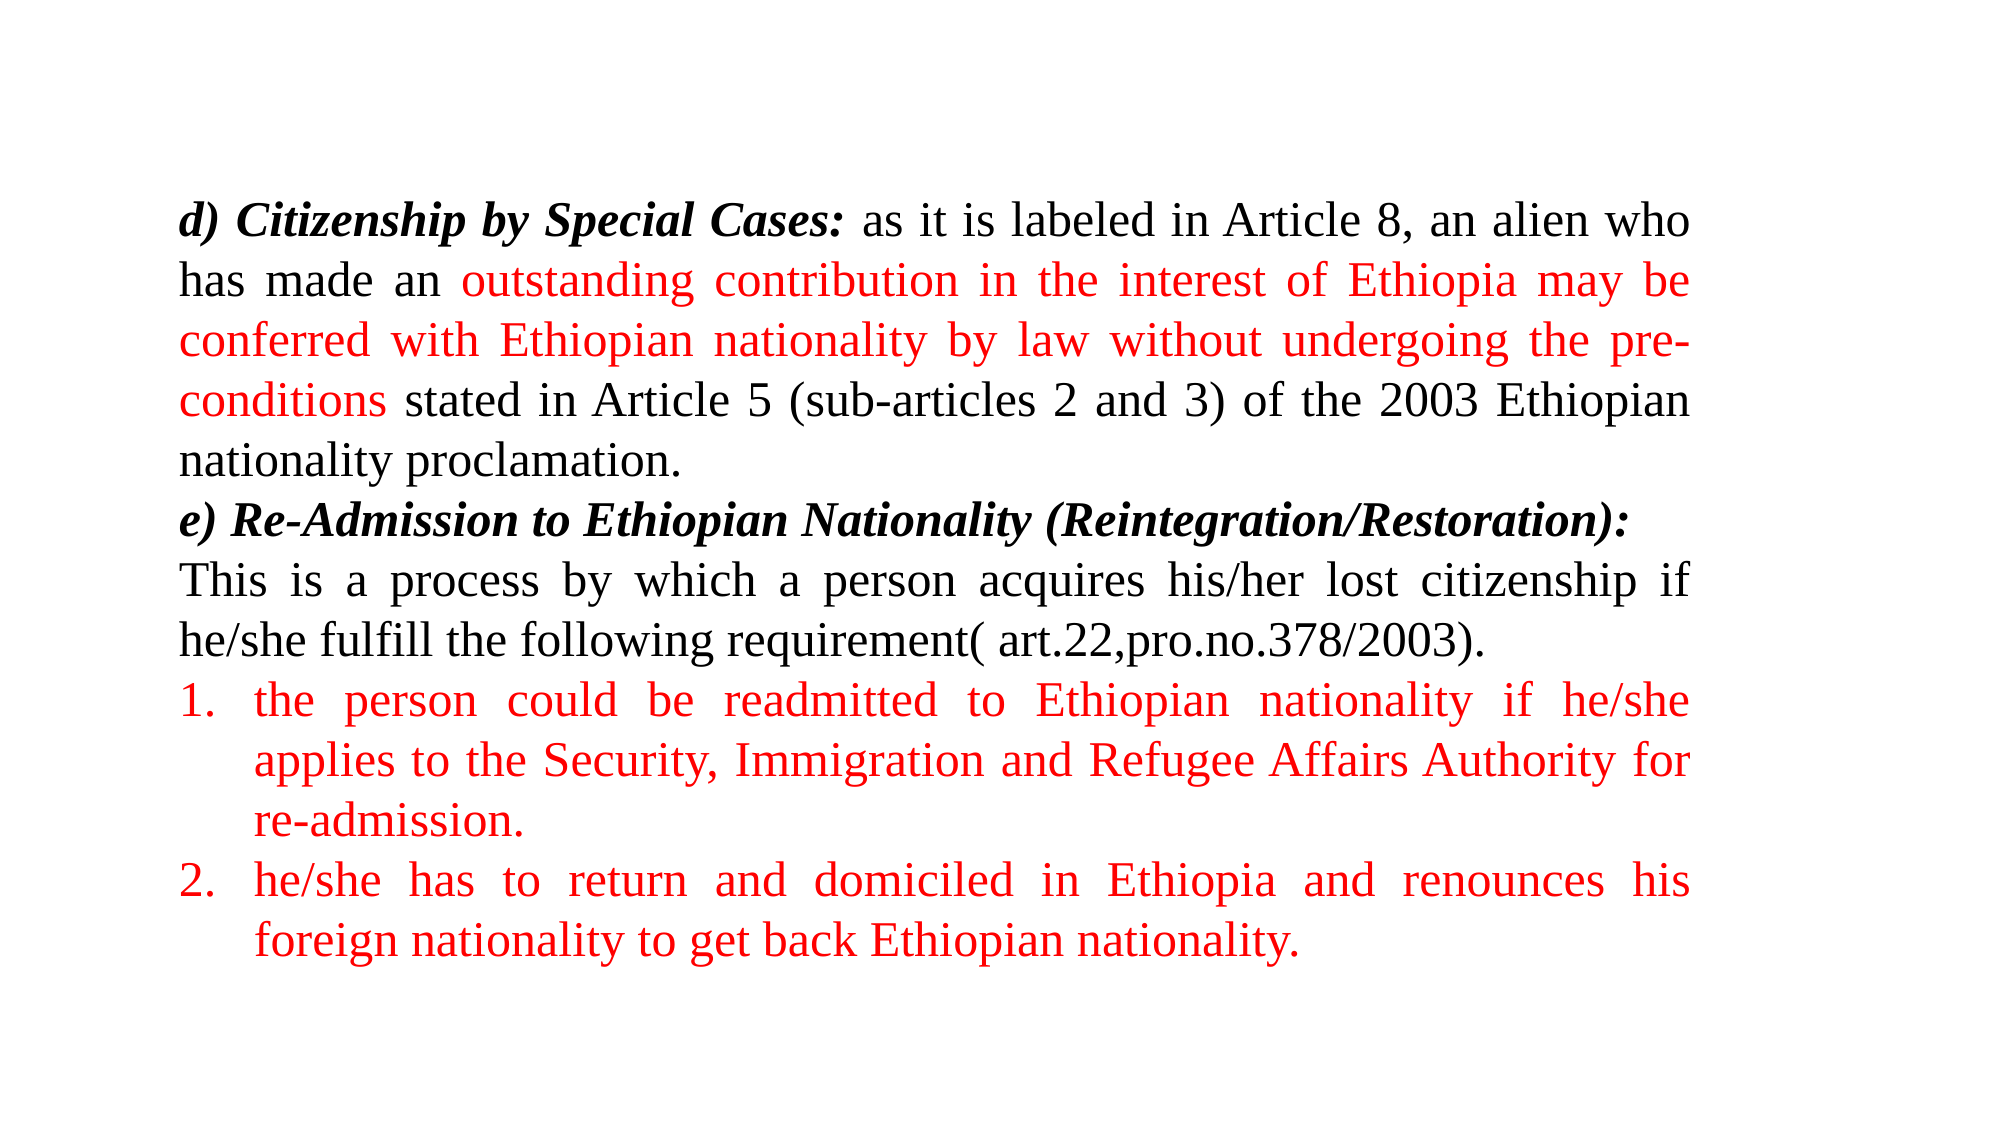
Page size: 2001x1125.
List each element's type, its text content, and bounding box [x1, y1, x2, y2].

text_box d) Citizenship by Special Cases: as it is labeled in Article 8, an alien who has made an outstanding contribution in the interest of Ethiopia may be conferred with Ethiopian nationality by law without undergoing the pre-conditions stated in Article 5 (sub-articles 2 and 3) of the 2003 Ethiopian nationality proclamation. e) Re-Admission to Ethiopian Nationality (Reintegration/Restoration): This is a process by which a person acquires his/her lost citizenship if he/she fulfill the following requirement( art.22,pro.no.378/2003). the person could be readmitted to Ethiopian nationality if he/she applies to the Security, Immigration and Refugee Affairs Authority for re-admission. he/she has to return and domiciled in Ethiopia and renounces his foreign nationality to get back Ethiopian nationality. [164, 178, 1707, 1034]
